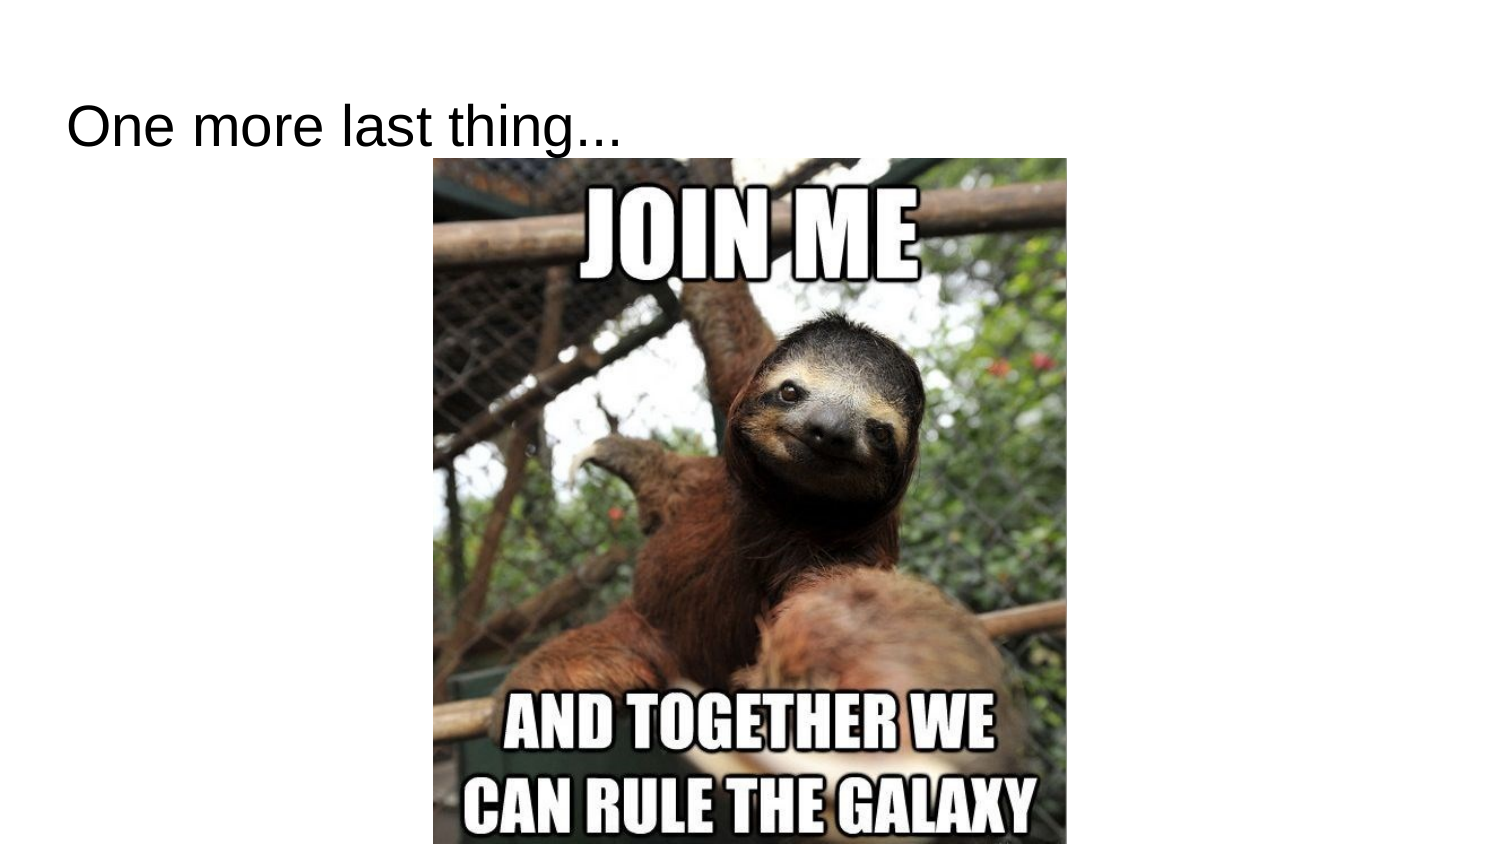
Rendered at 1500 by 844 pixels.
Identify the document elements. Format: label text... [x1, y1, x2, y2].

picture [432, 158, 1067, 844]
title One more last thing... [51, 72, 1449, 167]
